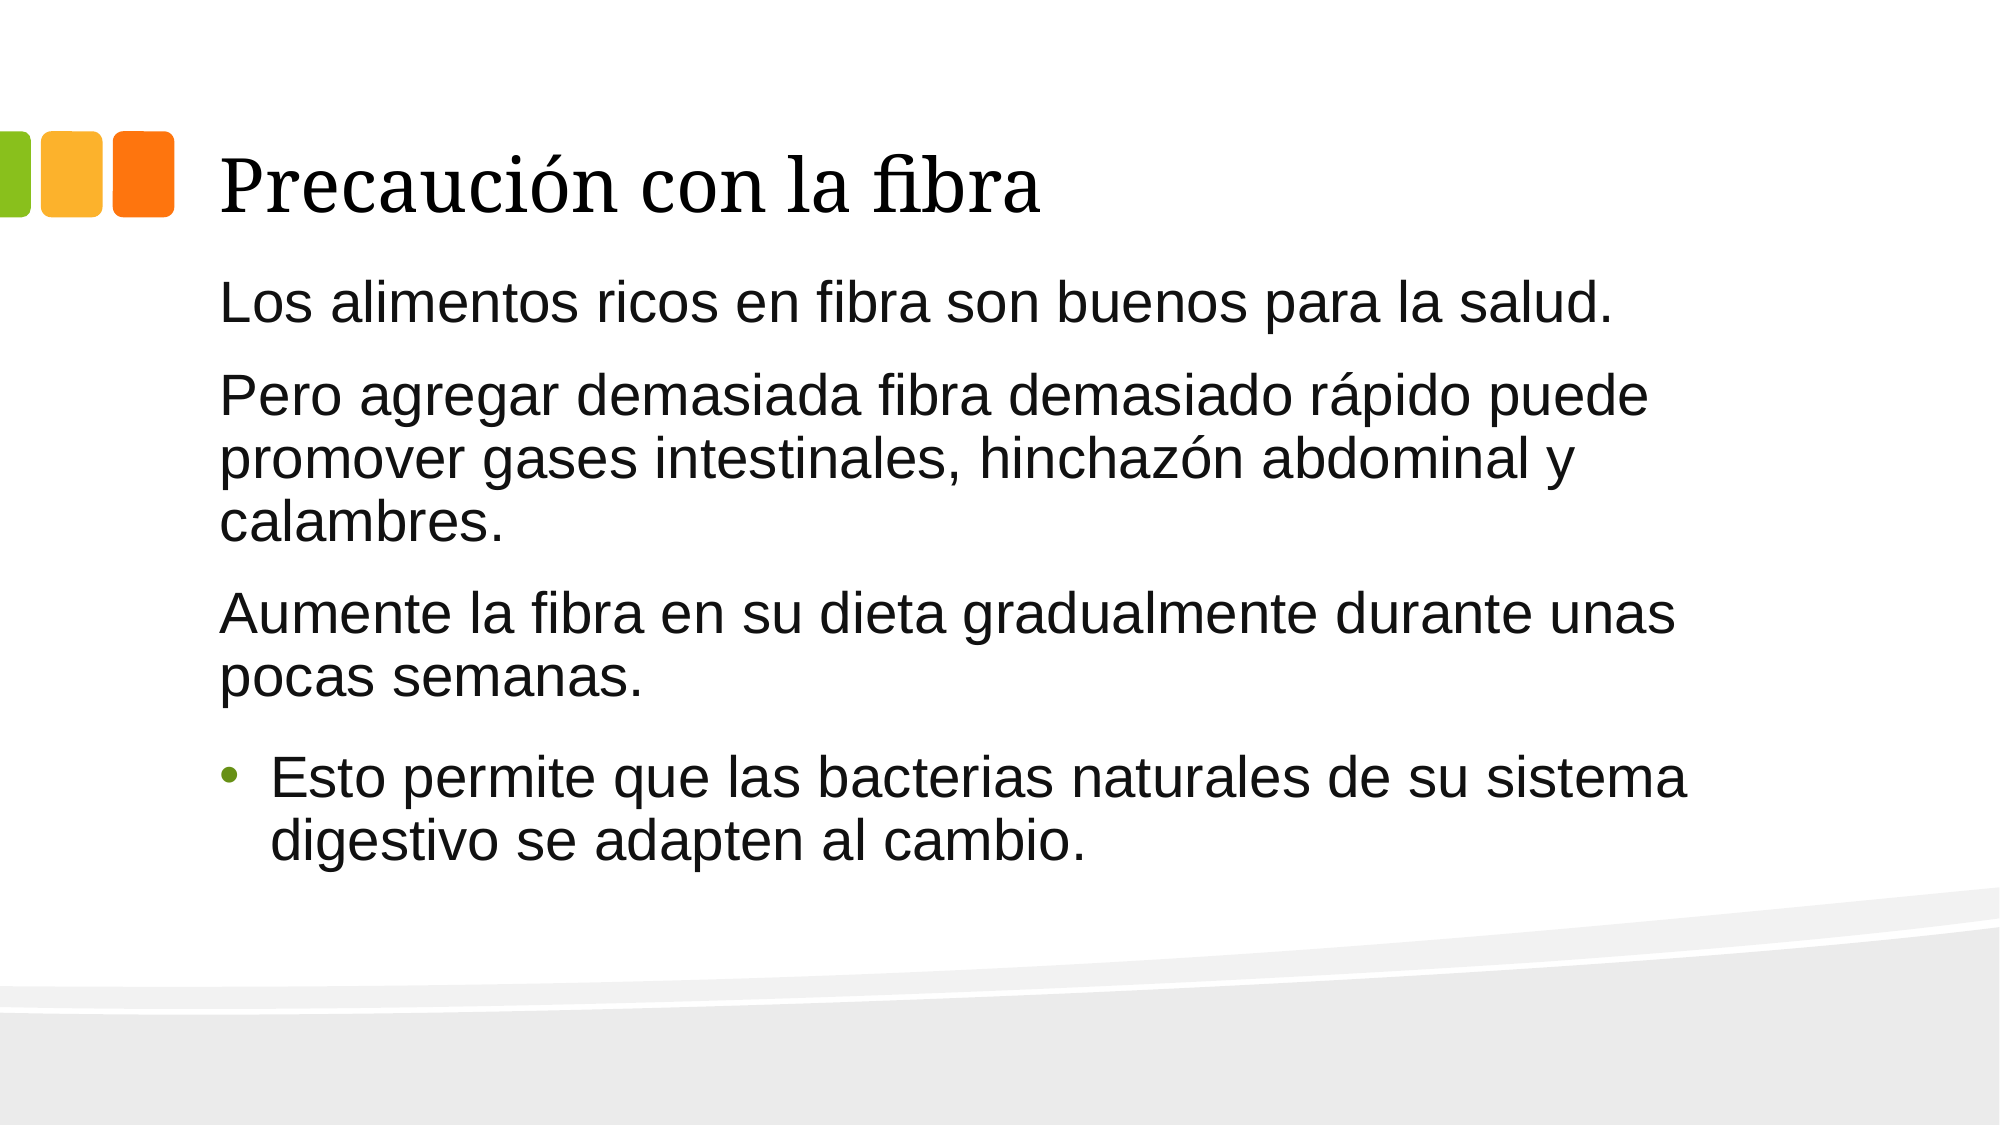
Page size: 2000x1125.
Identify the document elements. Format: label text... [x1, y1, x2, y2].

list Los alimentos ricos en fibra son buenos para la salud. Pero agregar demasiada fibra demasiado rápido puede promover gases intestinales, hinchazón abdominal y calambres. Aumente la fibra en su dieta gradualmente durante unas pocas semanas. Esto permite que las bacterias naturales de su sistema digestivo se adapten al cambio. [199, 262, 1800, 1013]
title Precaución con la fibra [199, 24, 1800, 238]
